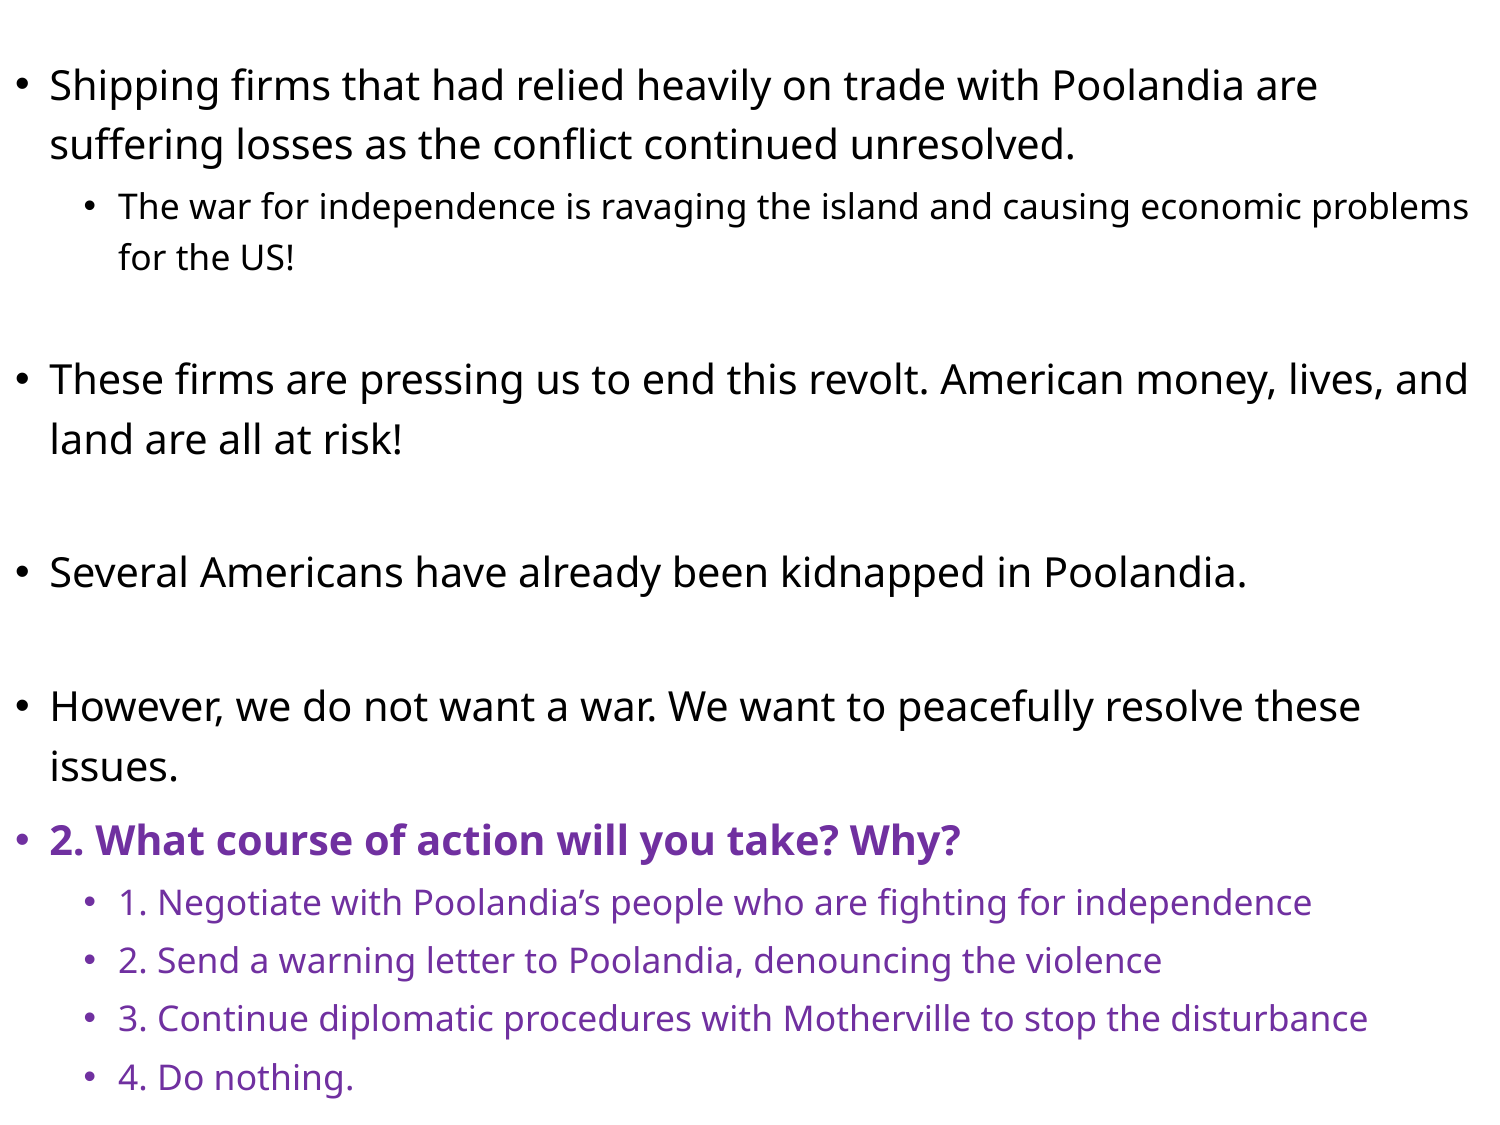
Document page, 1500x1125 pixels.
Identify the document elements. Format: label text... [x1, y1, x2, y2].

list Shipping firms that had relied heavily on trade with Poolandia are suffering losses as the conflict continued unresolved. The war for independence is ravaging the island and causing economic problems for the US! These firms are pressing us to end this revolt. American money, lives, and land are all at risk! Several Americans have already been kidnapped in Poolandia. However, we do not want a war. We want to peacefully resolve these issues. 2. What course of action will you take? Why? 1. Negotiate with Poolandia’s people who are fighting for independence 2. Send a warning letter to Poolandia, denouncing the violence 3. Continue diplomatic procedures with Motherville to stop the disturbance 4. Do nothing. [0, 41, 1500, 1116]
